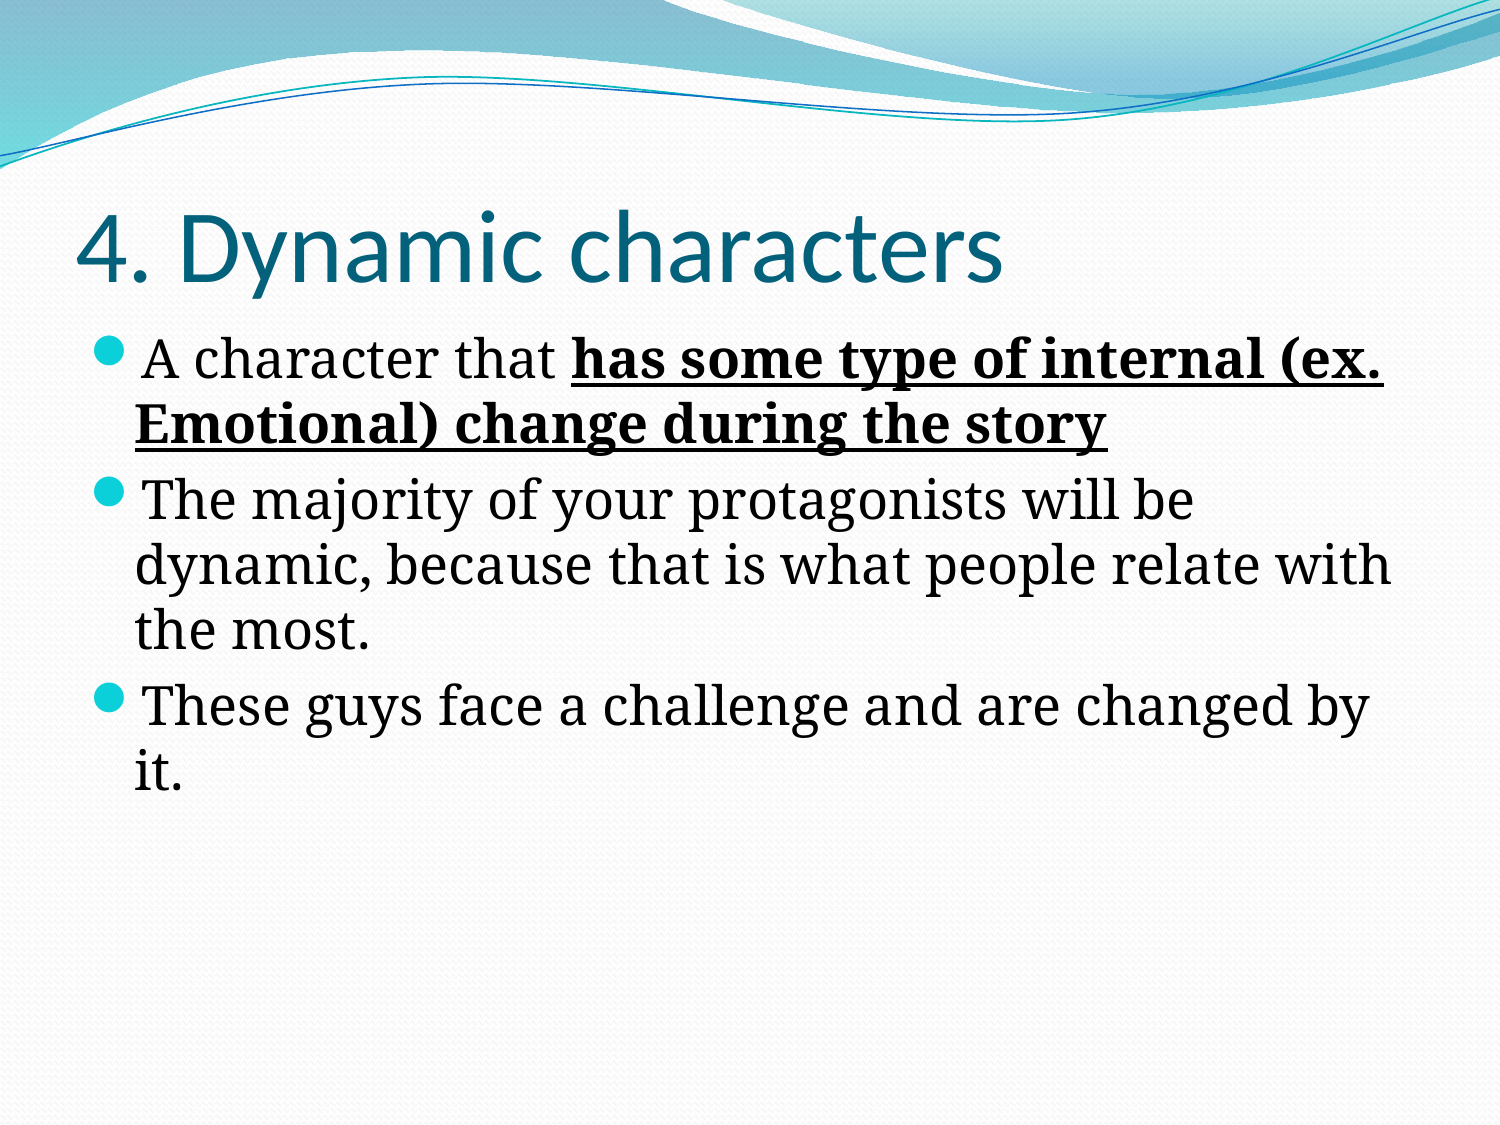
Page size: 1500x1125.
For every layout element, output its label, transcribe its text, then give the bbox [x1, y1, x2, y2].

title 4. Dynamic characters [75, 115, 1425, 303]
list A character that has some type of internal (ex. Emotional) change during the story The majority of your protagonists will be dynamic, because that is what people relate with the most. These guys face a challenge and are changed by it. [75, 317, 1425, 1038]
